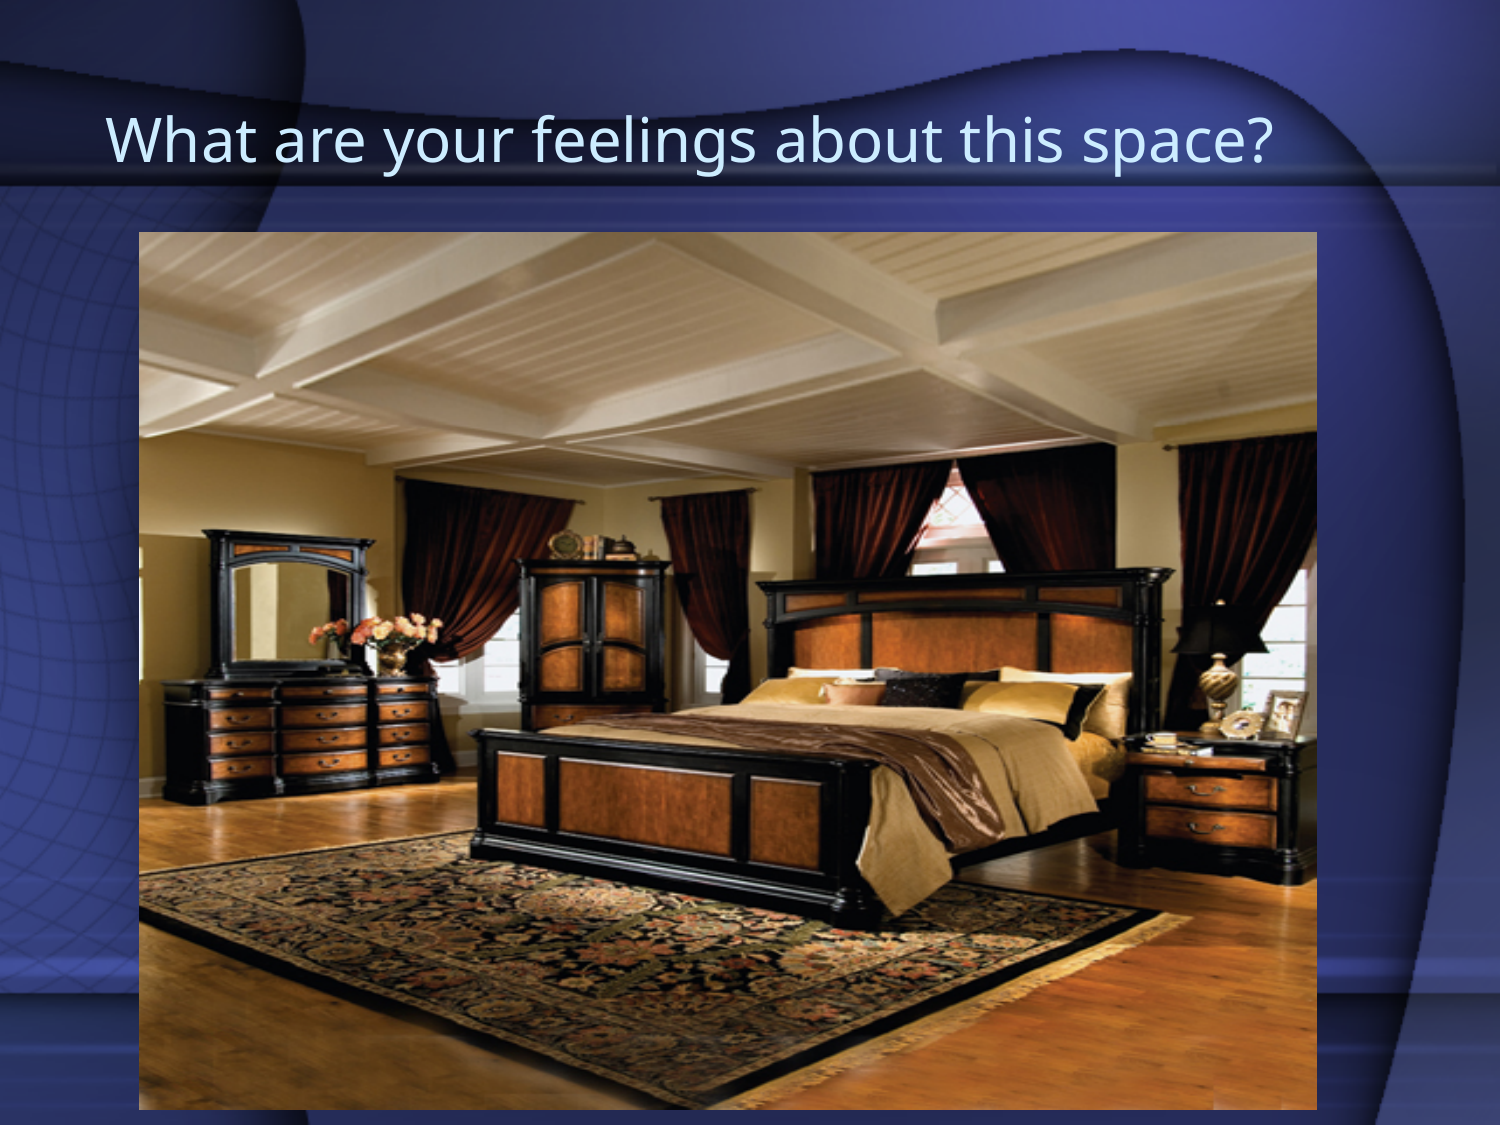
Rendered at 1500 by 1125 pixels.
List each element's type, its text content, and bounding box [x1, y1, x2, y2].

title What are your feelings about this space? [90, 62, 1354, 213]
picture [0, 0, 1500, 1125]
